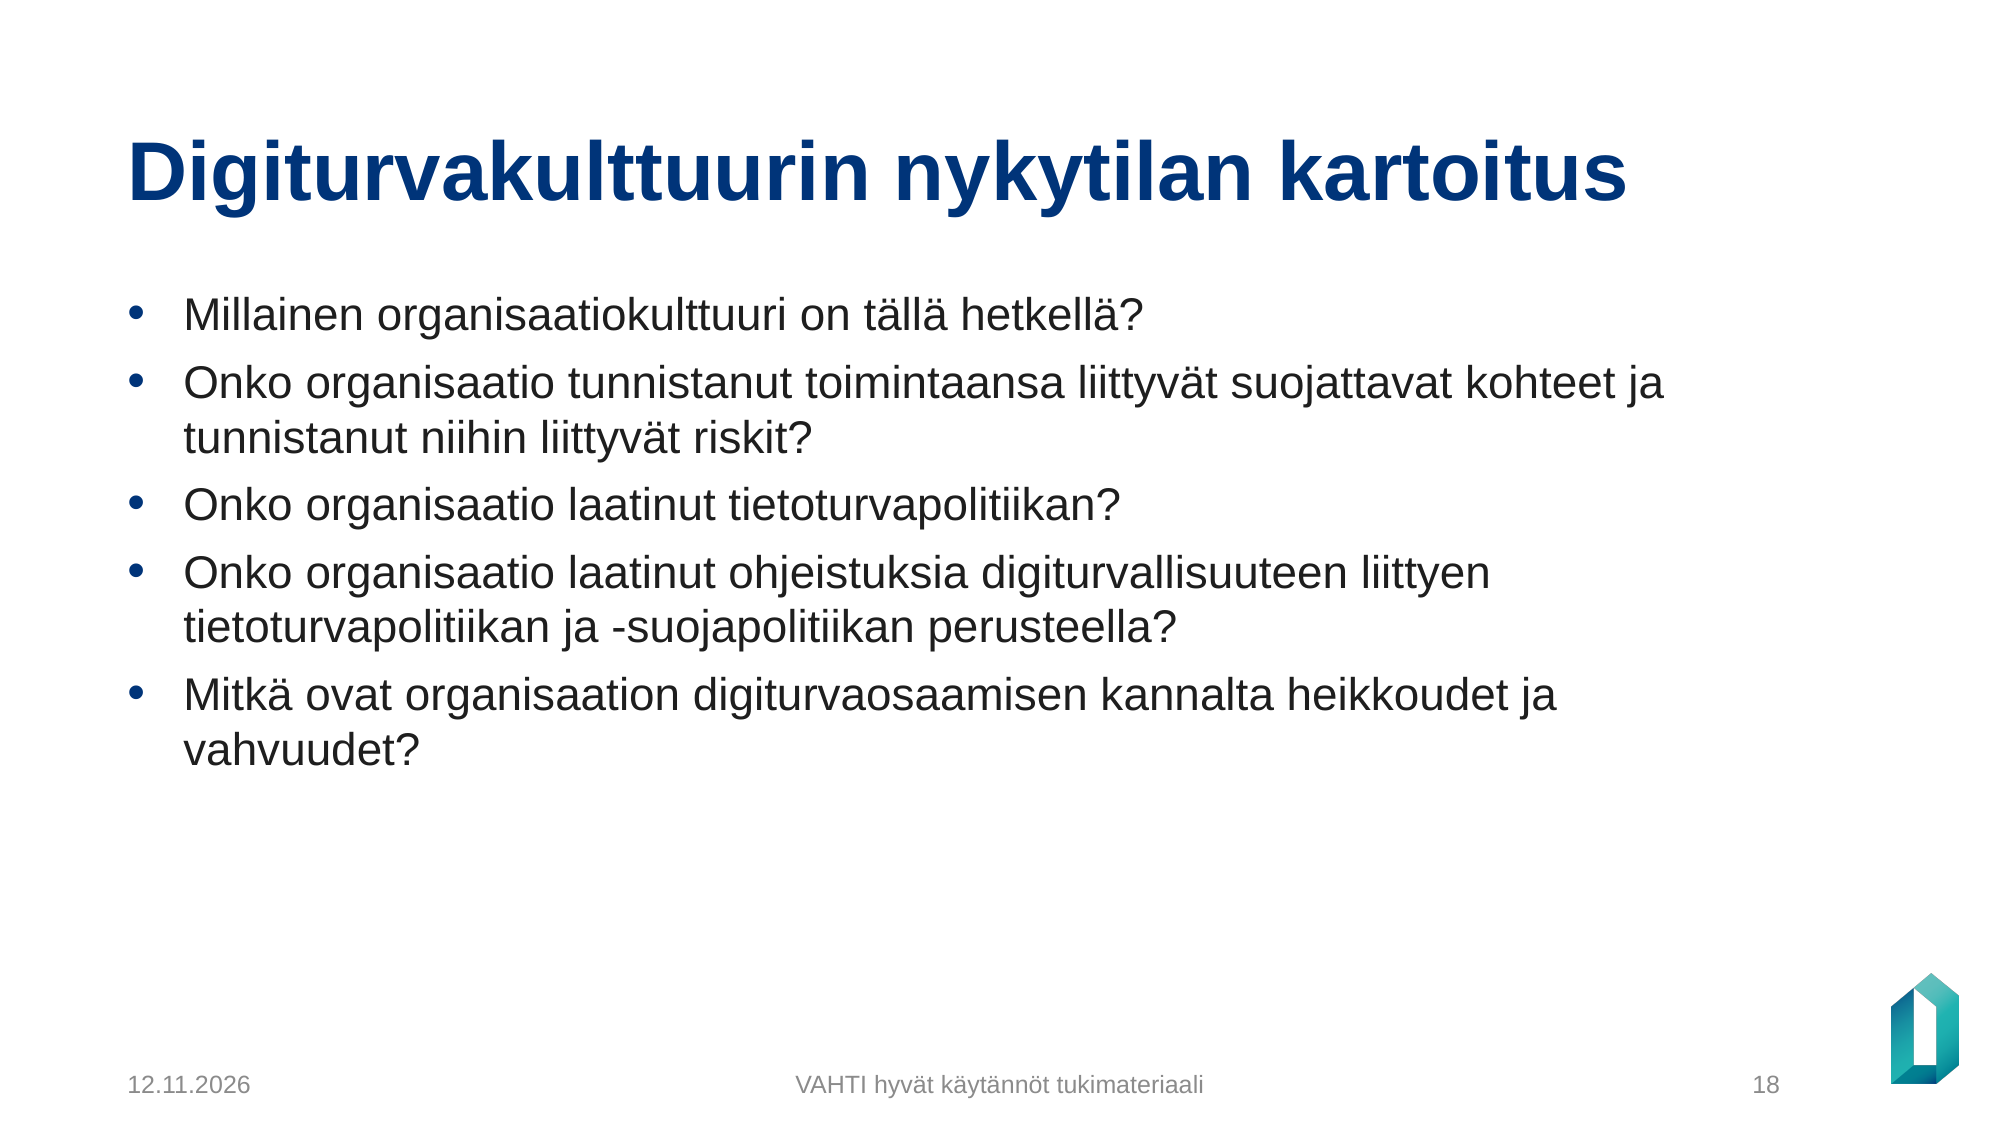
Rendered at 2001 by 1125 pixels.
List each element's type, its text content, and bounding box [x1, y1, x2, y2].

title Digiturvakulttuurin nykytilan kartoitus [112, 23, 1796, 225]
footer VAHTI hyvät käytännöt tukimateriaali [523, 1066, 1477, 1102]
picture [1891, 973, 1959, 1084]
slide_number 18 [1659, 1066, 1796, 1102]
list Millainen organisaatiokulttuuri on tällä hetkellä? Onko organisaatio tunnistanut toimintaansa liittyvät suojattavat kohteet ja tunnistanut niihin liittyvät riskit? Onko organisaatio laatinut tietoturvapolitiikan? Onko organisaatio laatinut ohjeistuksia digiturvallisuuteen liittyen tietoturvapolitiikan ja -suojapolitiikan perusteella? Mitkä ovat organisaation digiturvaosaamisen kannalta heikkoudet ja vahvuudet? [112, 277, 1796, 1034]
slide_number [112, 1066, 361, 1102]
